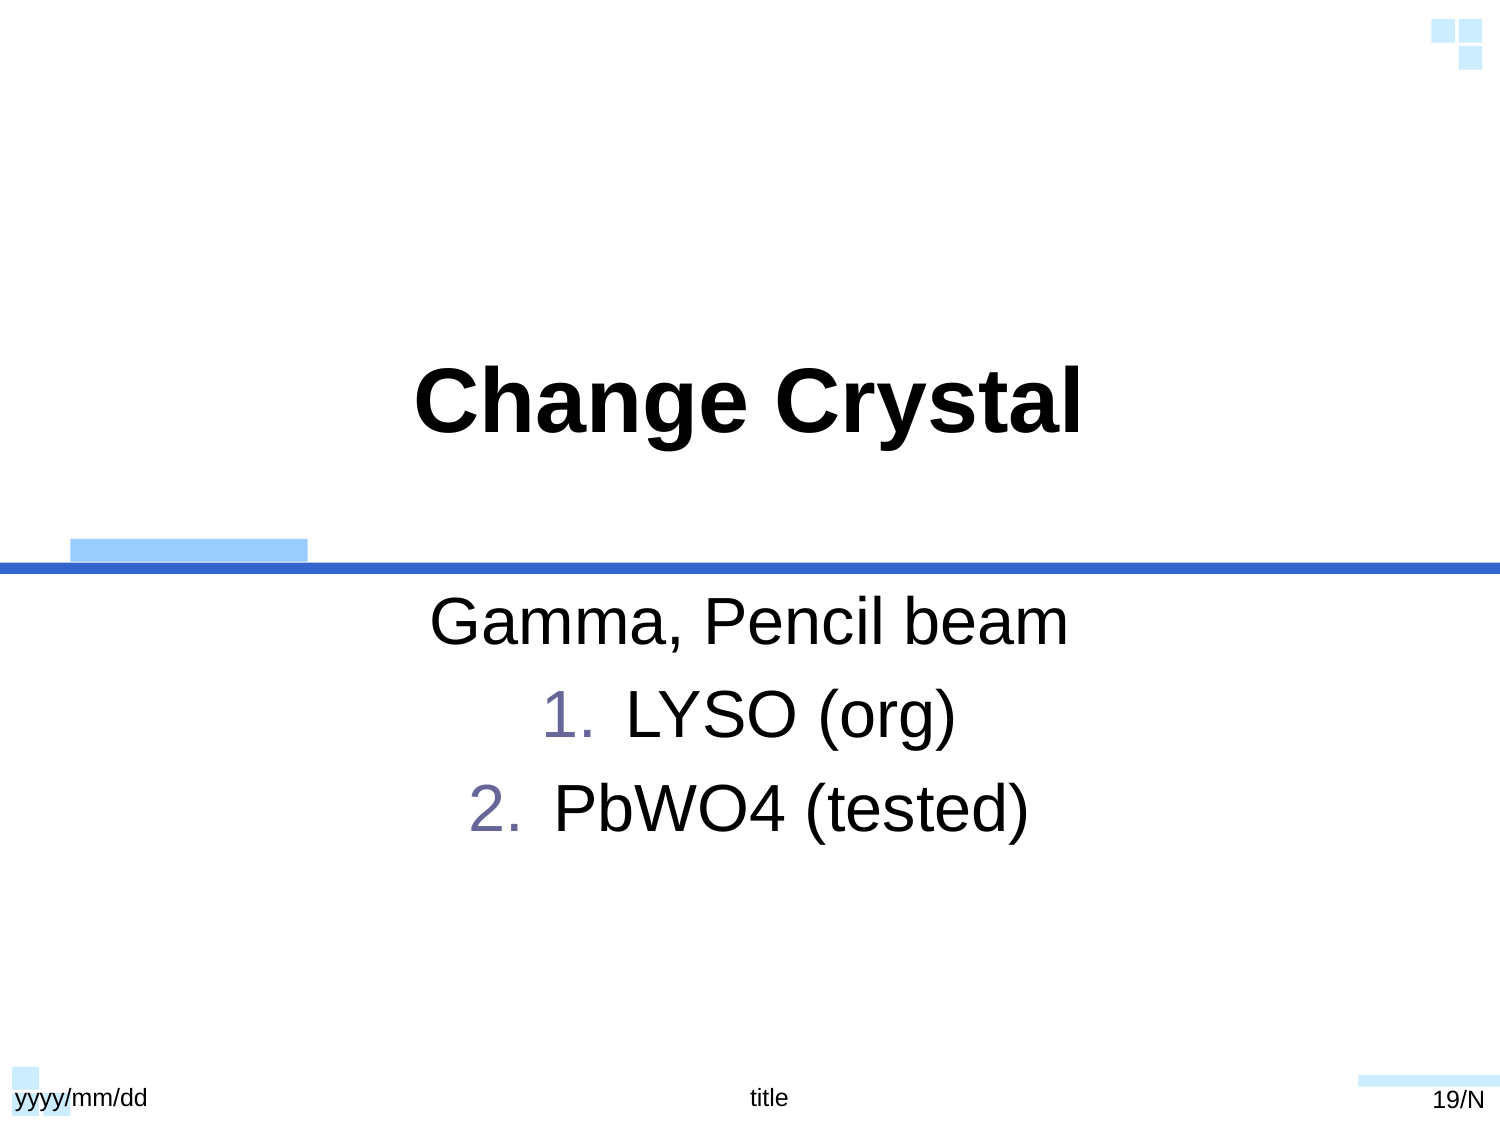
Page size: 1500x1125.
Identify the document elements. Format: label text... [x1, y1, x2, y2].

footer title [307, 1074, 1232, 1125]
slide_number 19/N [1234, 1076, 1500, 1125]
subtitle Gamma, Pencil beam LYSO (org) PbWO4 (tested) [225, 571, 1275, 925]
title Change Crystal [41, 220, 1459, 571]
slide_number yyyy/mm/dd [0, 1074, 307, 1125]
